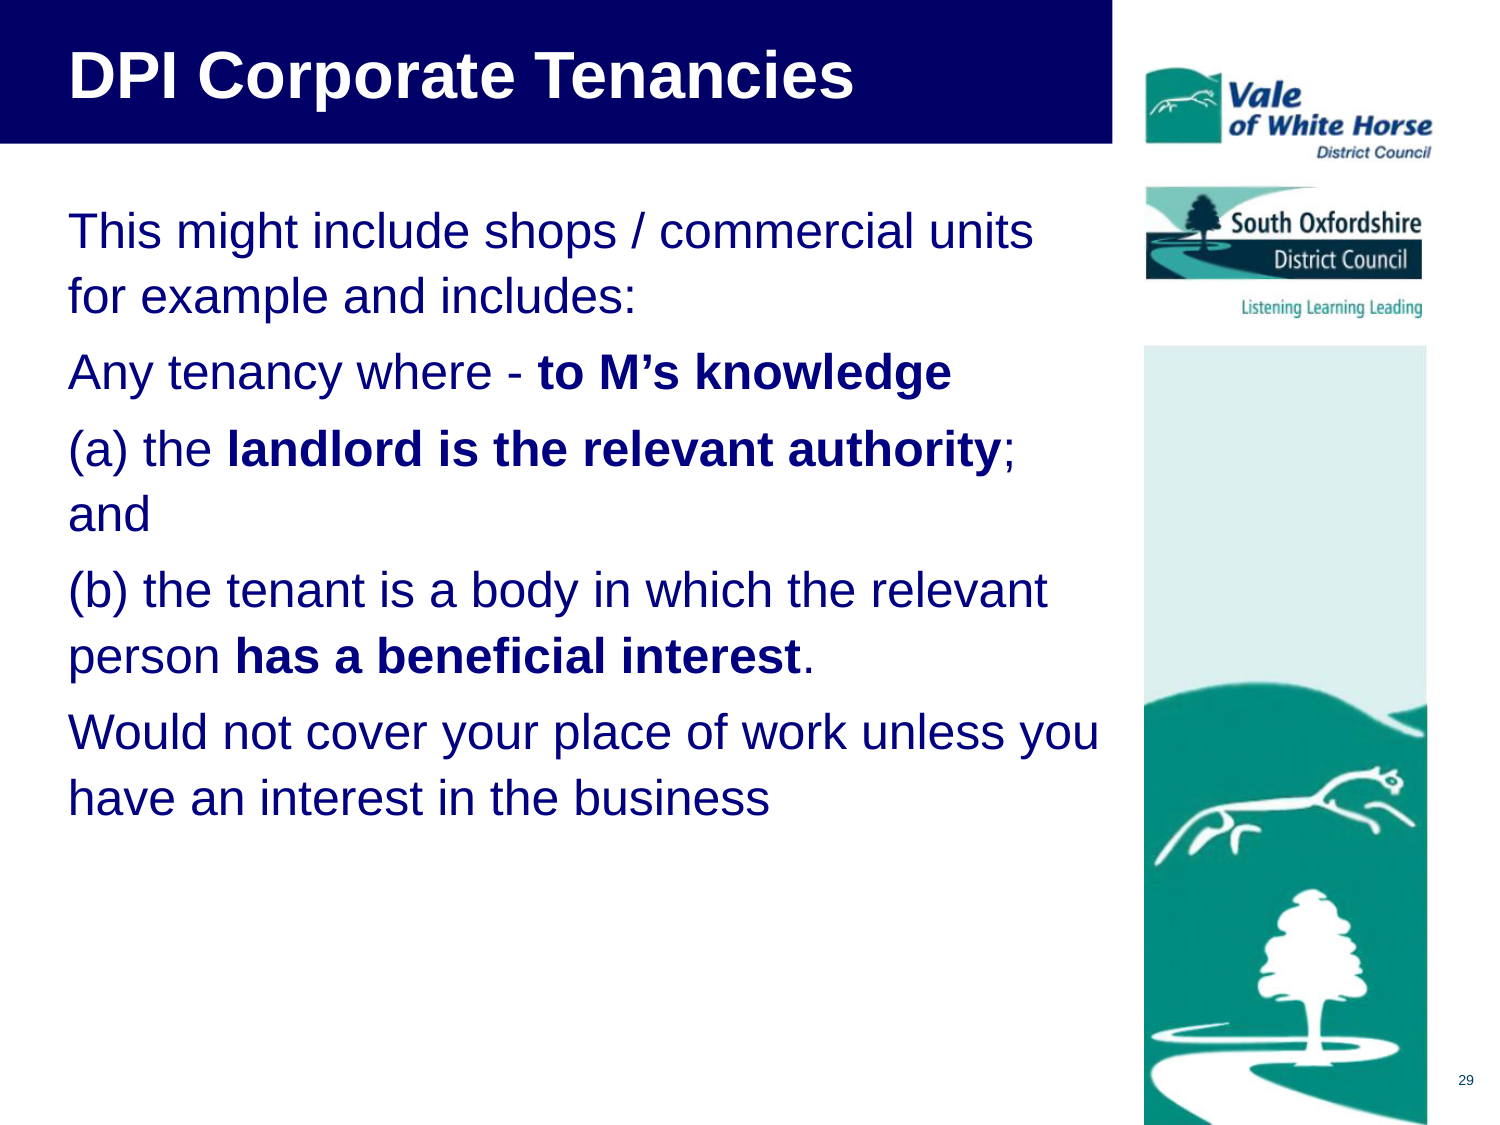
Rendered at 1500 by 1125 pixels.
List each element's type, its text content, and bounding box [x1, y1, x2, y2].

title DPI Corporate Tenancies [53, 0, 1110, 144]
picture [1144, 49, 1436, 1125]
list This might include shops / commercial units for example and includes: Any tenancy where - to M’s knowledge (a) the landlord is the relevant authority; and (b) the tenant is a body in which the relevant person has a beneficial interest. Would not cover your place of work unless you have an interest in the business [52, 184, 1117, 1086]
slide_number 29 [1176, 1046, 1490, 1100]
